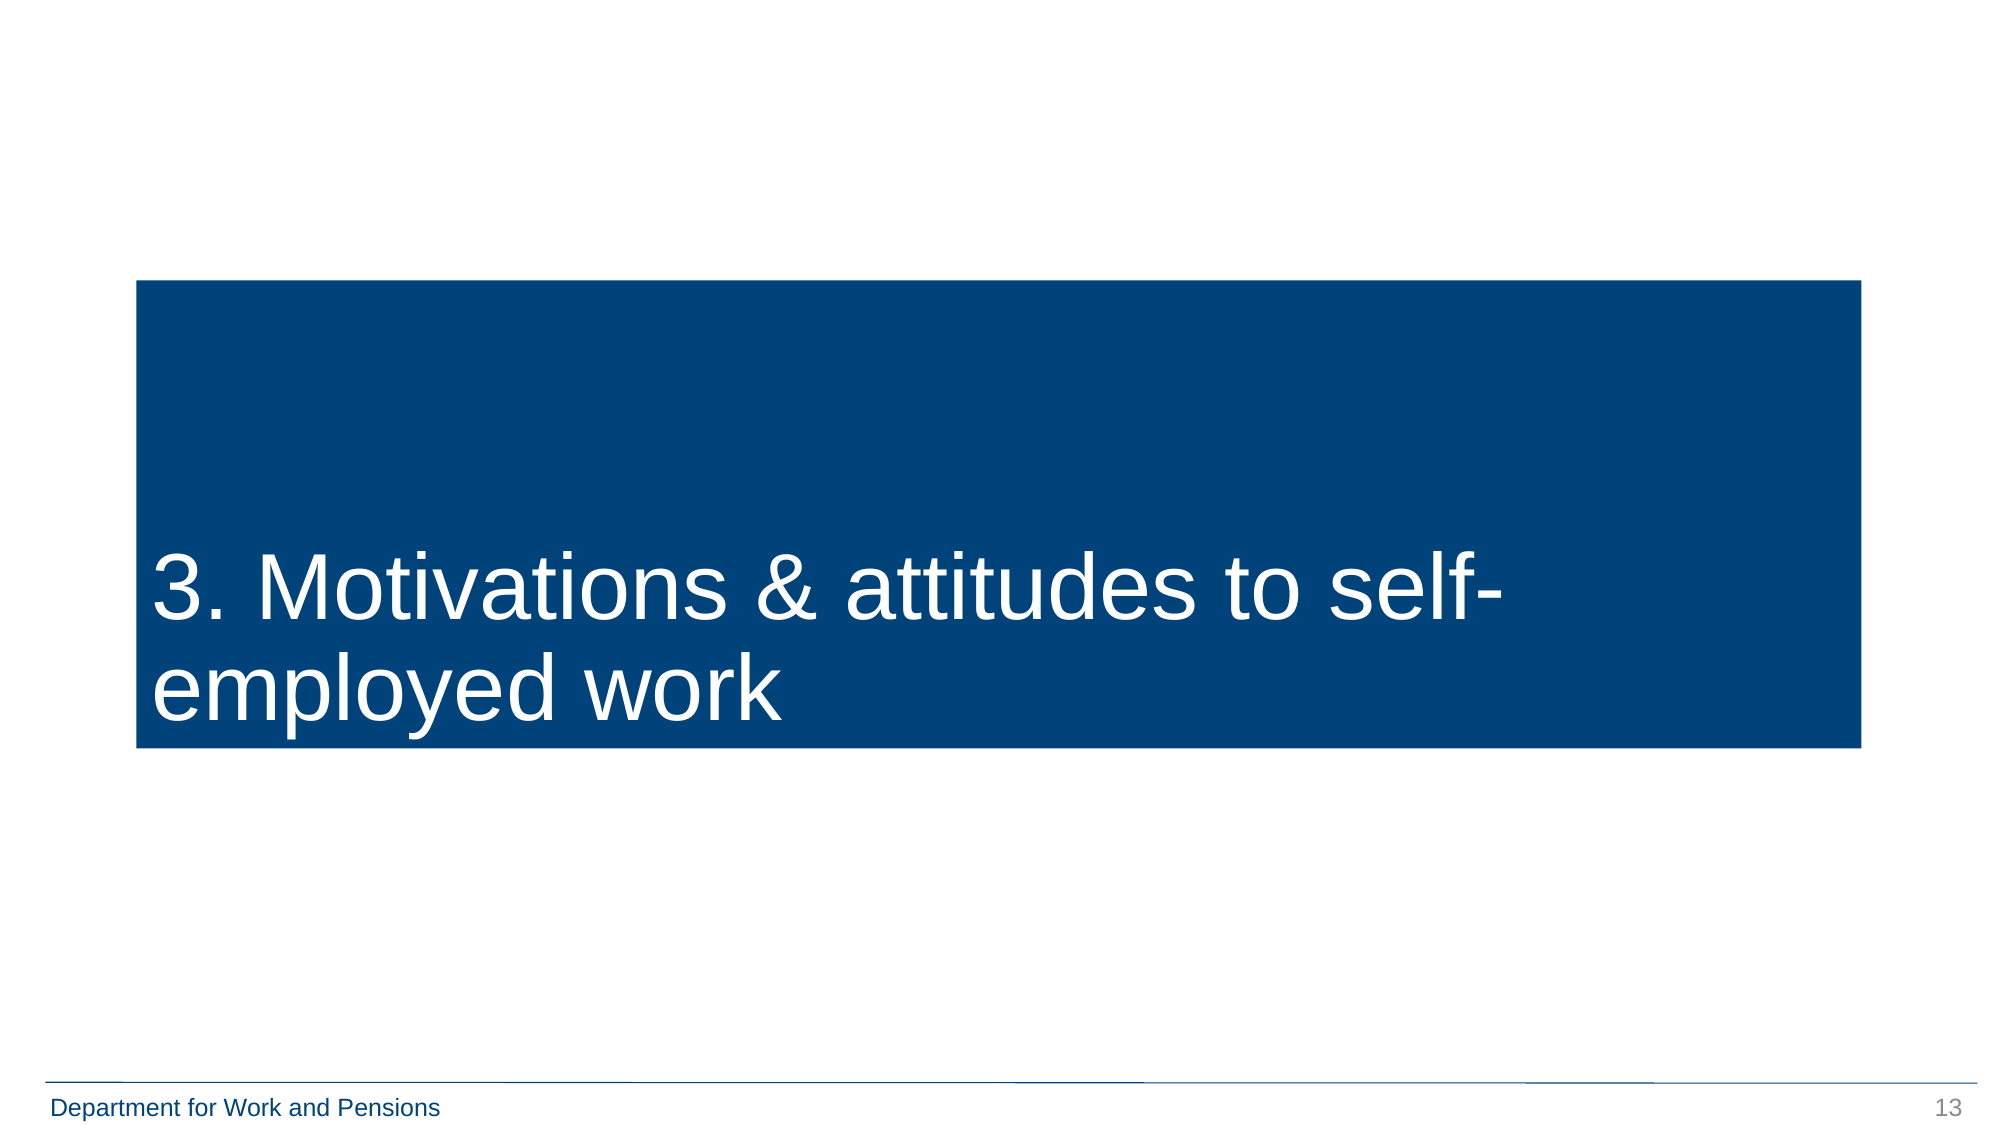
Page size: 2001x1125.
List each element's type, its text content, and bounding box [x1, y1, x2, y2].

title 3. Motivations & attitudes to self-employed work [136, 280, 1862, 749]
